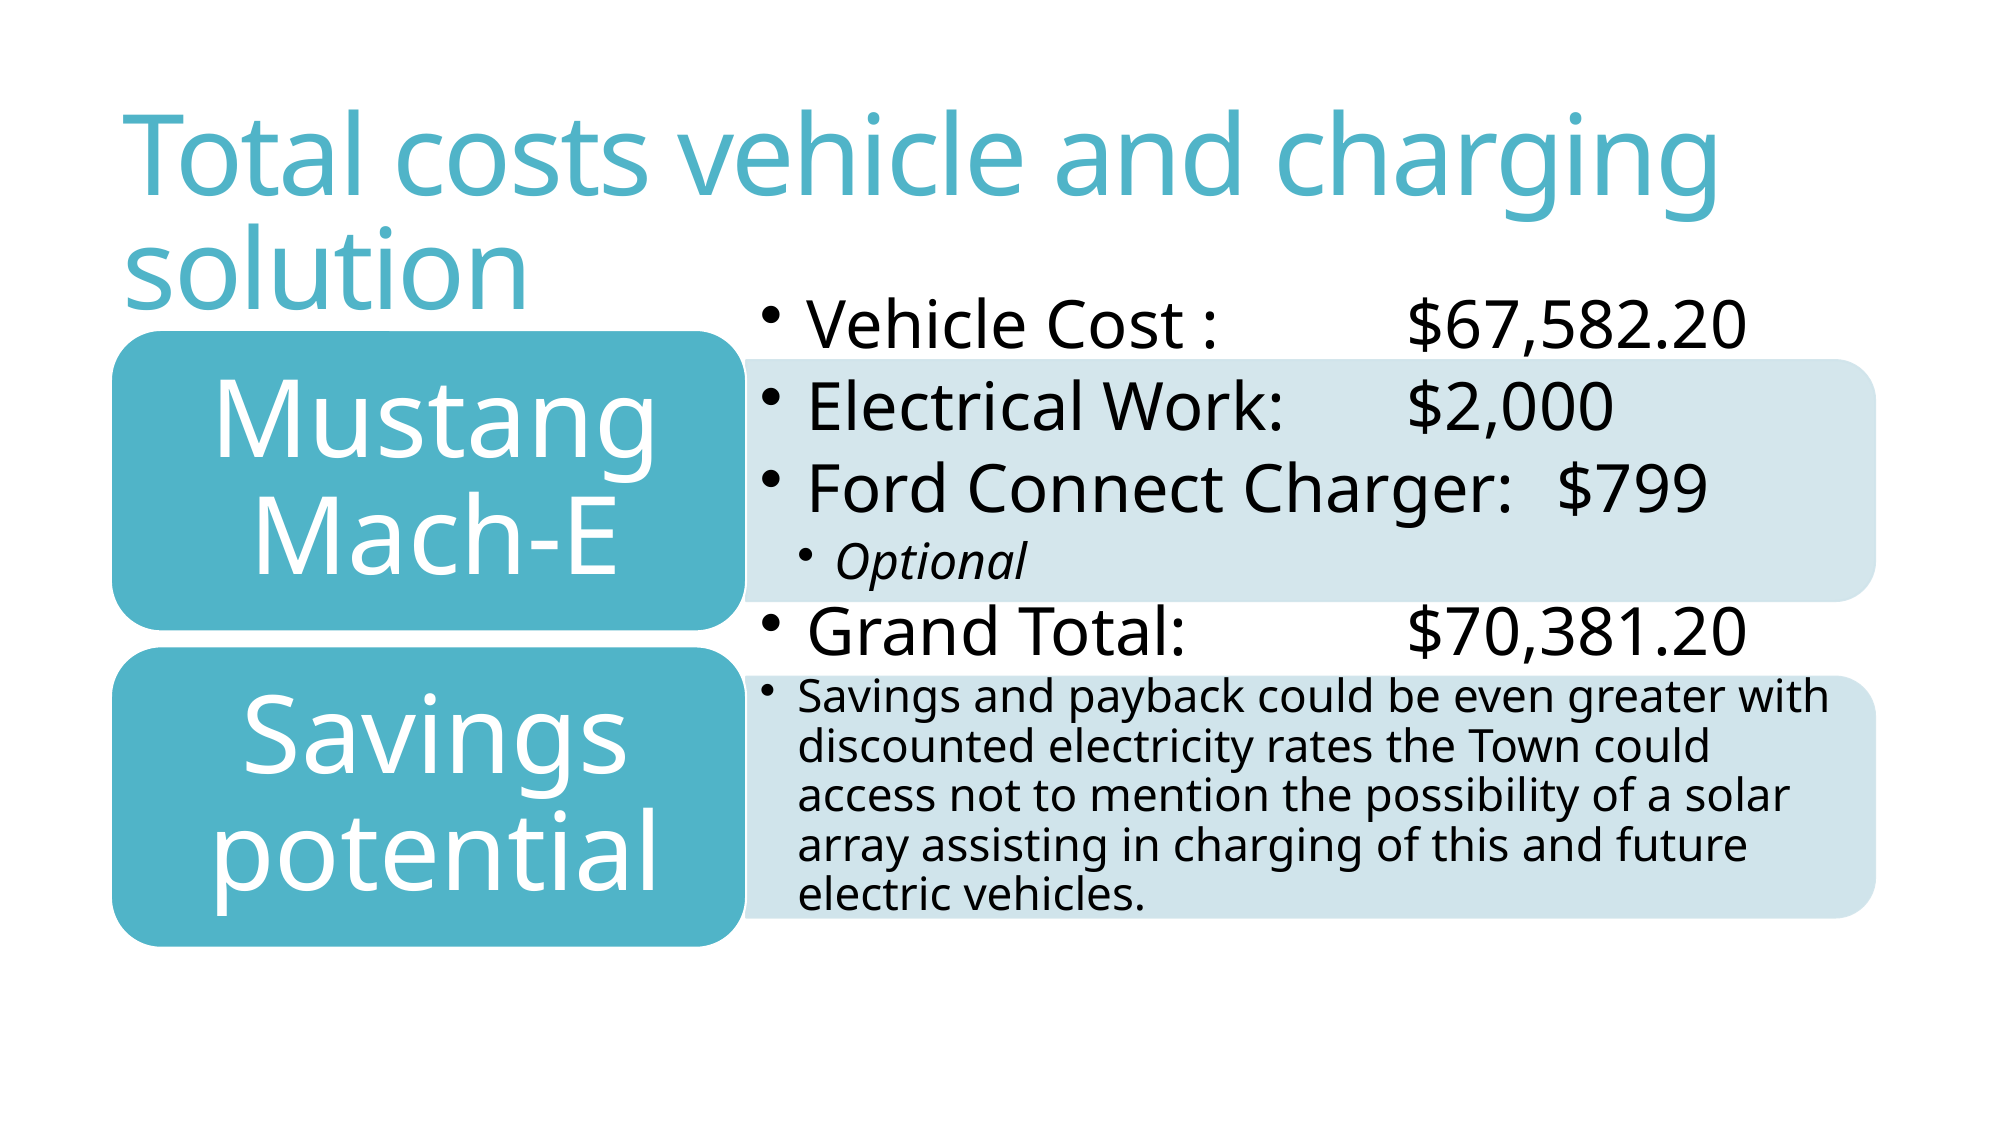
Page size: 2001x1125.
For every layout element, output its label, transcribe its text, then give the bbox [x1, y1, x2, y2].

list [110, 329, 1876, 948]
title Total costs vehicle and charging solution [107, 81, 1875, 354]
